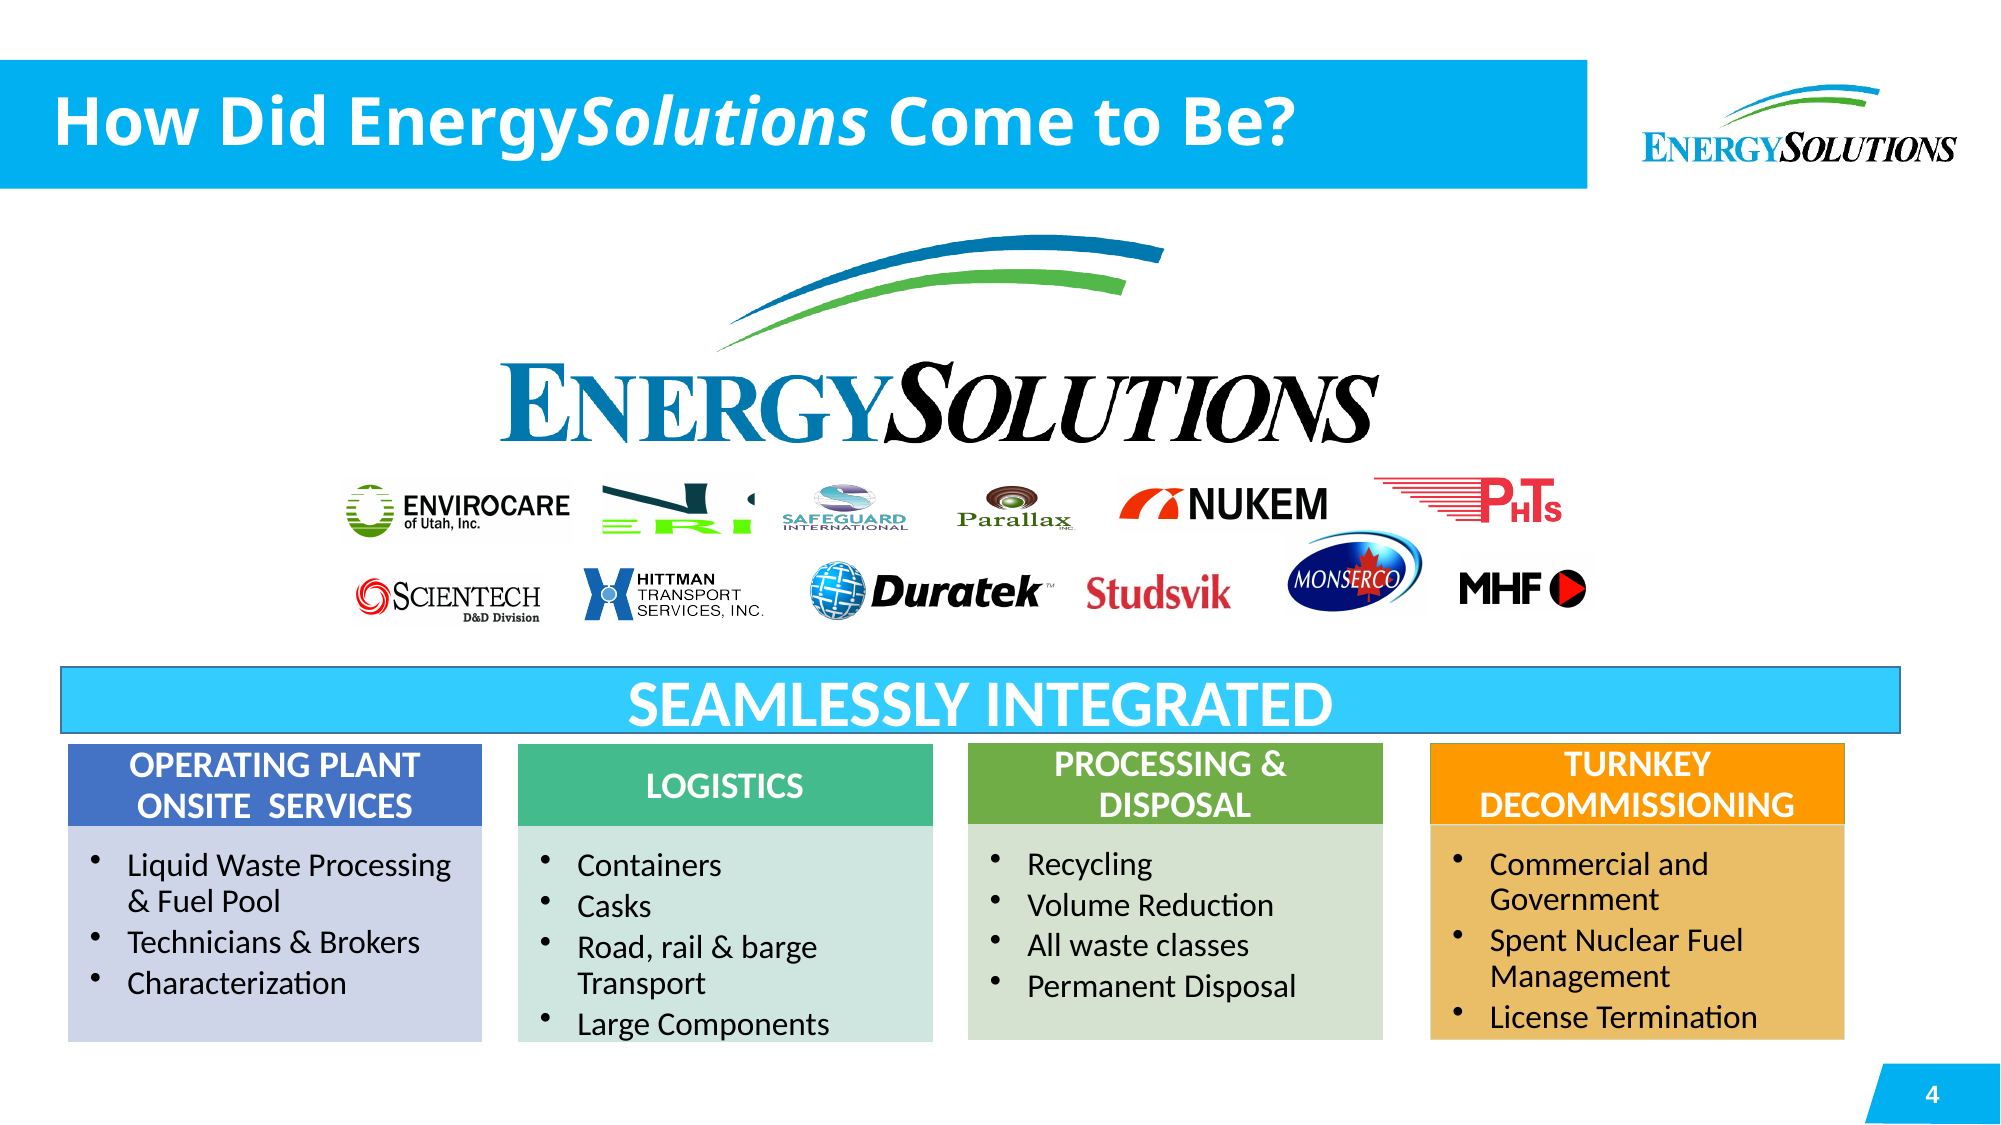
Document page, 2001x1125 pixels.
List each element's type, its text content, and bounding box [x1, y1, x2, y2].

title How Did EnergySolutions Come to Be? [0, 59, 1588, 189]
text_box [968, 743, 1382, 1040]
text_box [1431, 743, 1844, 1040]
picture [1638, 80, 1960, 166]
slide_number 4 [1864, 1063, 2000, 1125]
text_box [341, 206, 1596, 627]
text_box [518, 745, 932, 1041]
text_box SEAMLESSLY INTEGRATED [60, 666, 1901, 734]
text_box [68, 745, 482, 1041]
